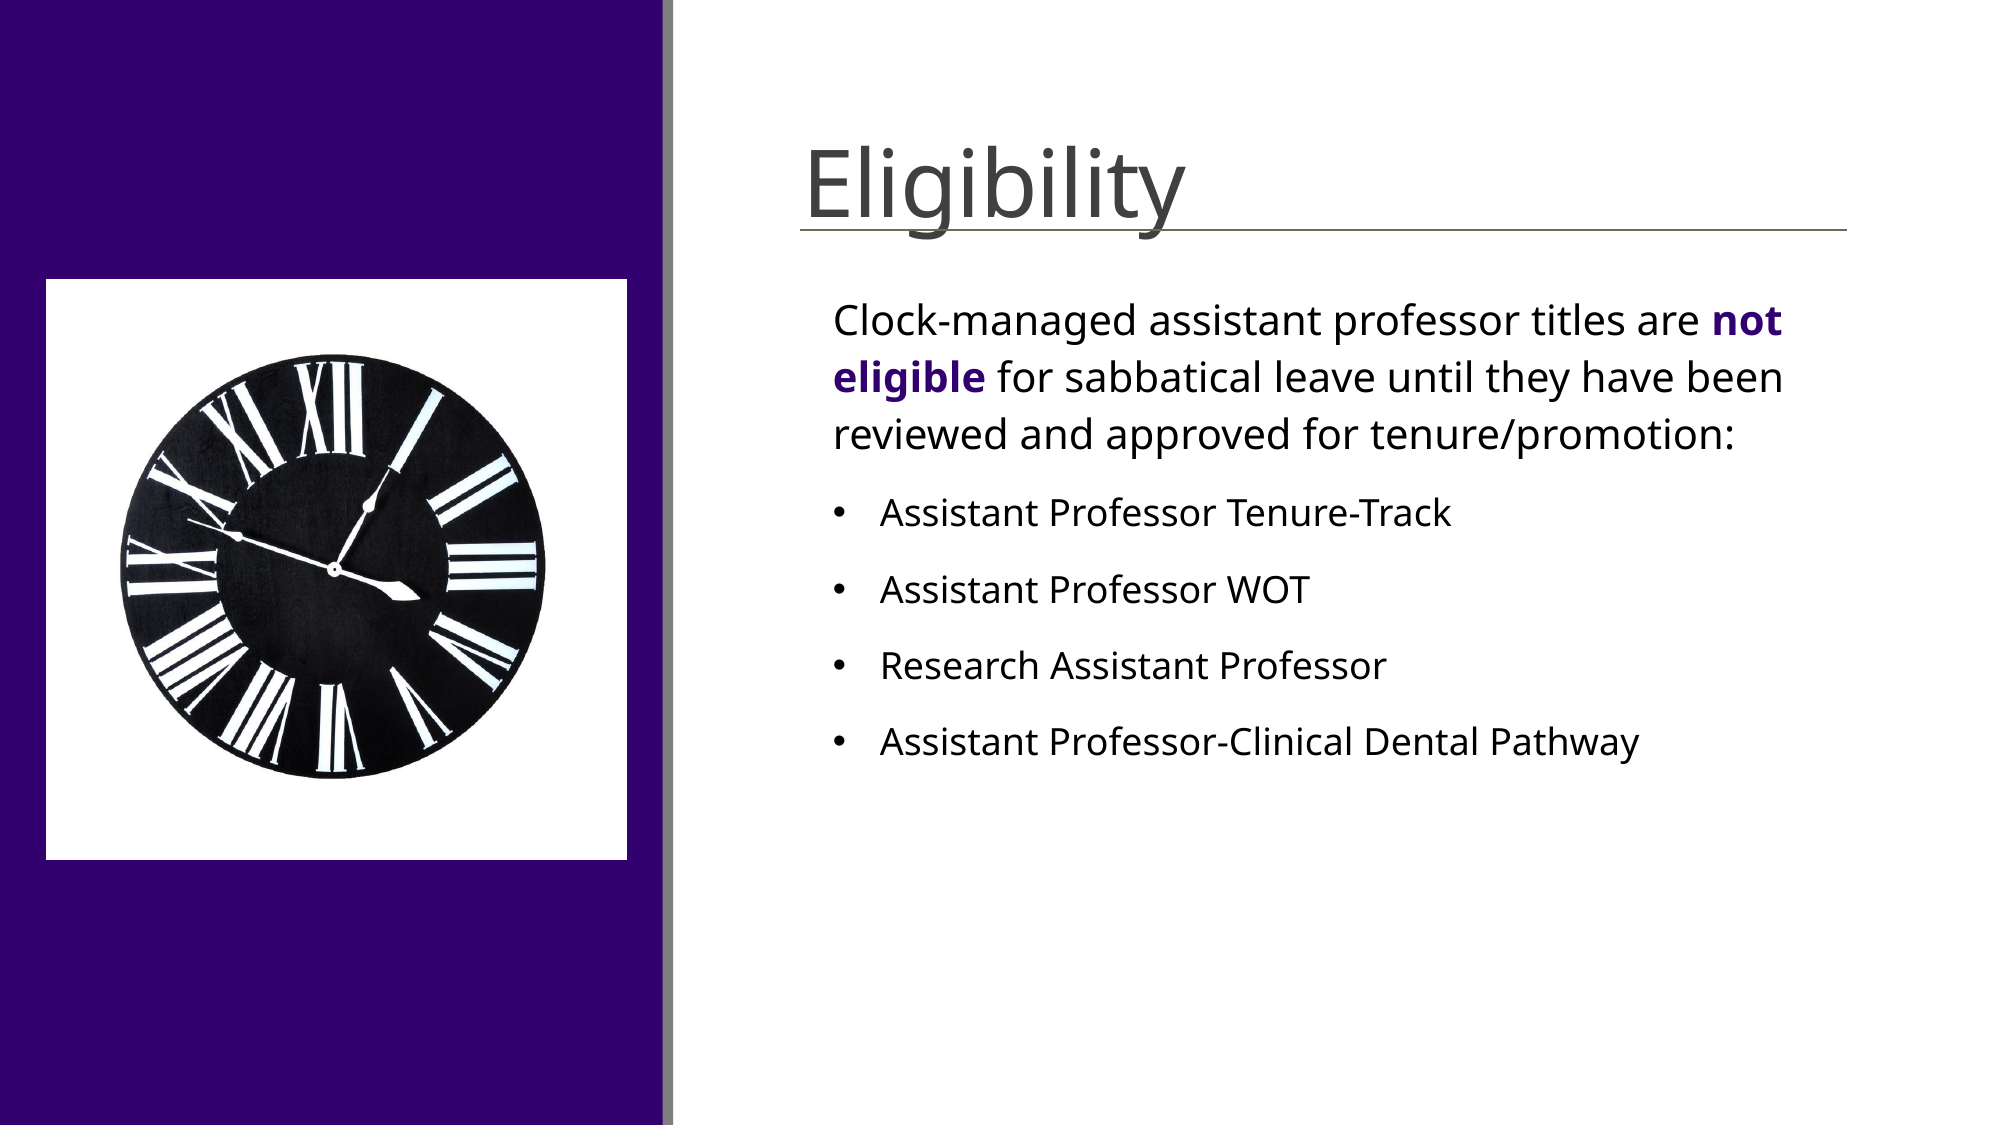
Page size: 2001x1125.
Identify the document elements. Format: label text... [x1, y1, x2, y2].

picture [45, 279, 627, 861]
text_box Clock-managed assistant professor titles are not eligible for sabbatical leave until they have been reviewed and approved for tenure/promotion: Assistant Professor Tenure-Track Assistant Professor WOT Research Assistant Professor Assistant Professor-Clinical Dental Pathway [799, 279, 1954, 943]
title Eligibility [787, 40, 1790, 245]
